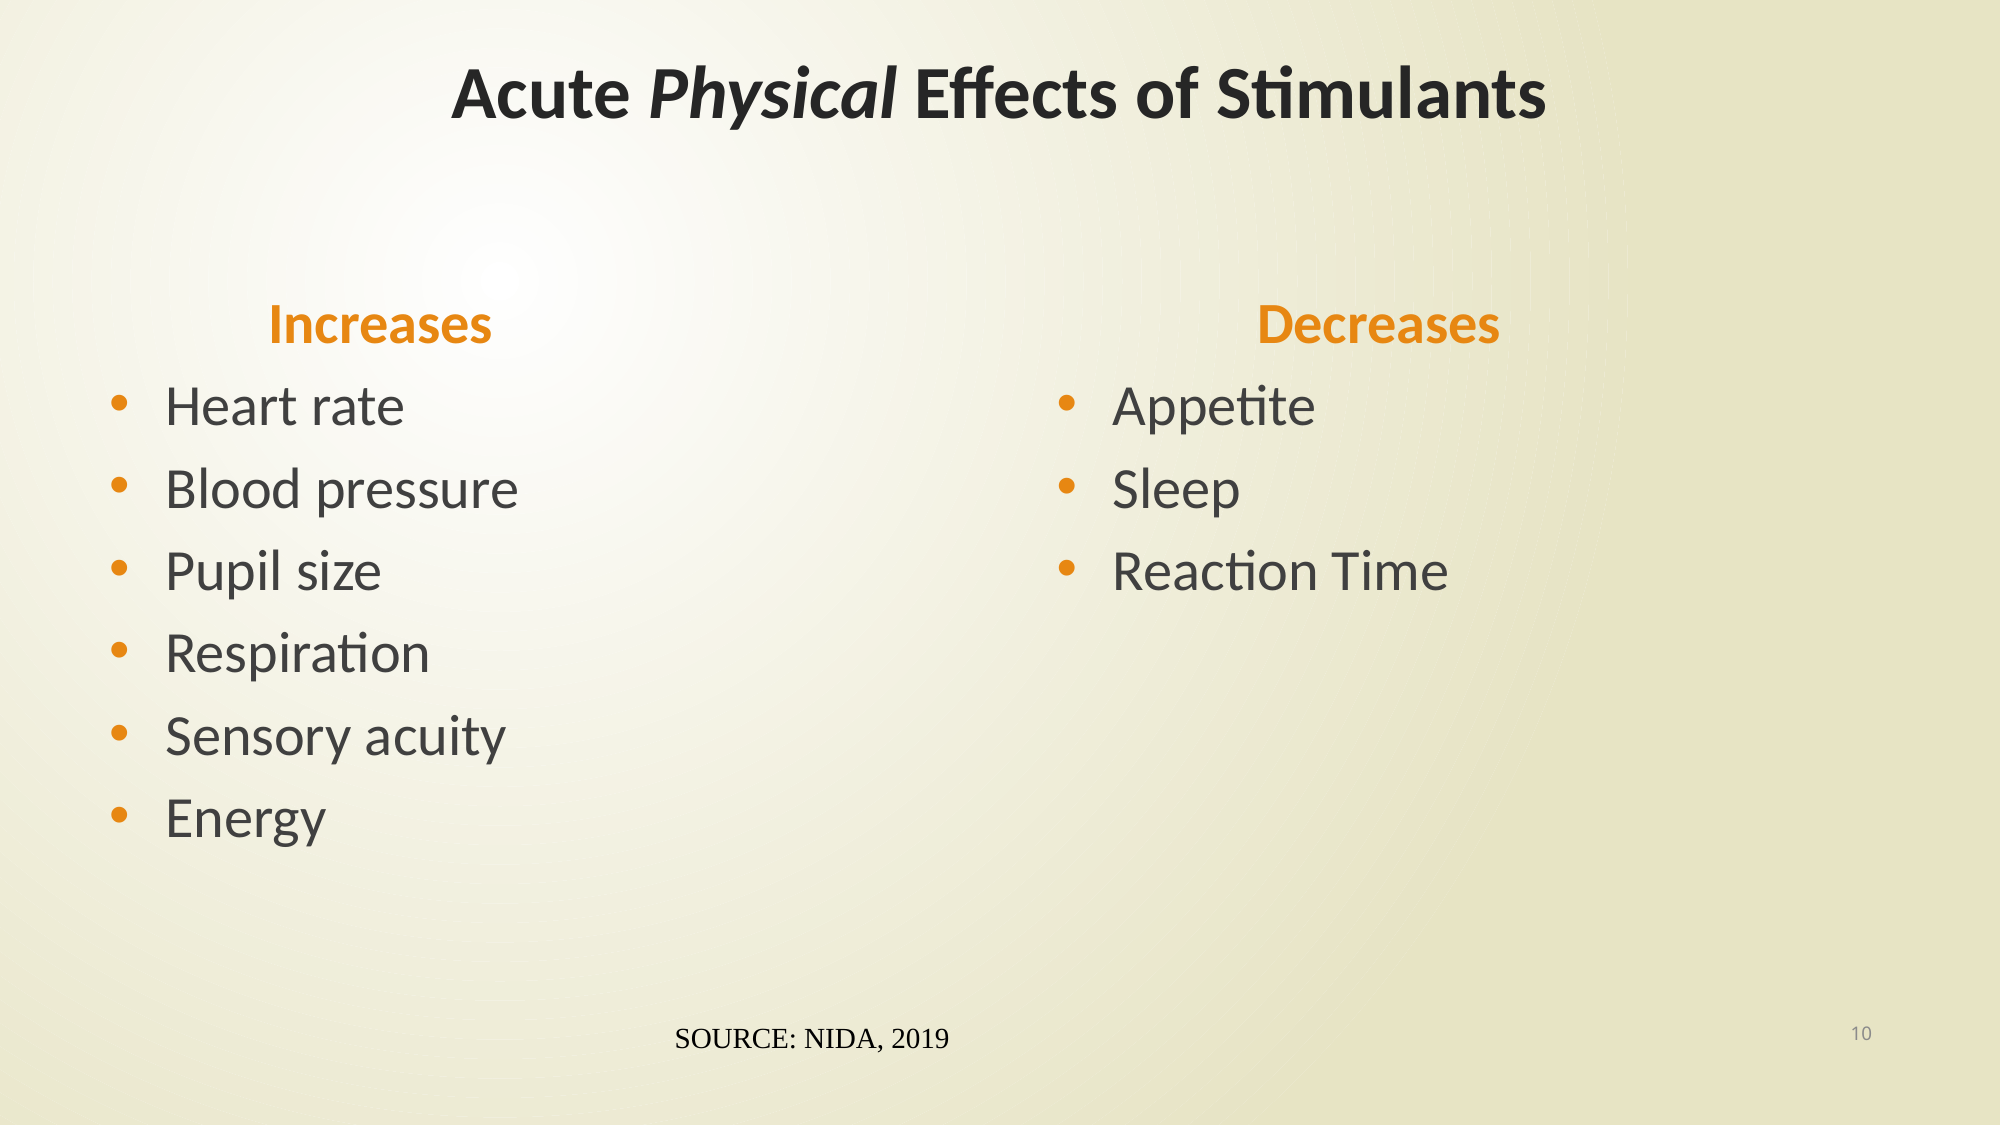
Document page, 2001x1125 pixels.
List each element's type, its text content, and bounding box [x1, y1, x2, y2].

footer SOURCE: NIDA, 2019 [100, 1006, 1524, 1067]
slide_number 10 [1759, 1004, 1888, 1065]
title Acute Physical Effects of Stimulants [249, 29, 1750, 148]
list Increases Heart rate Blood pressure Pupil size Respiration Sensory acuity Energy [94, 277, 995, 898]
list Decreases Appetite Sleep Reaction Time [1041, 277, 1717, 928]
